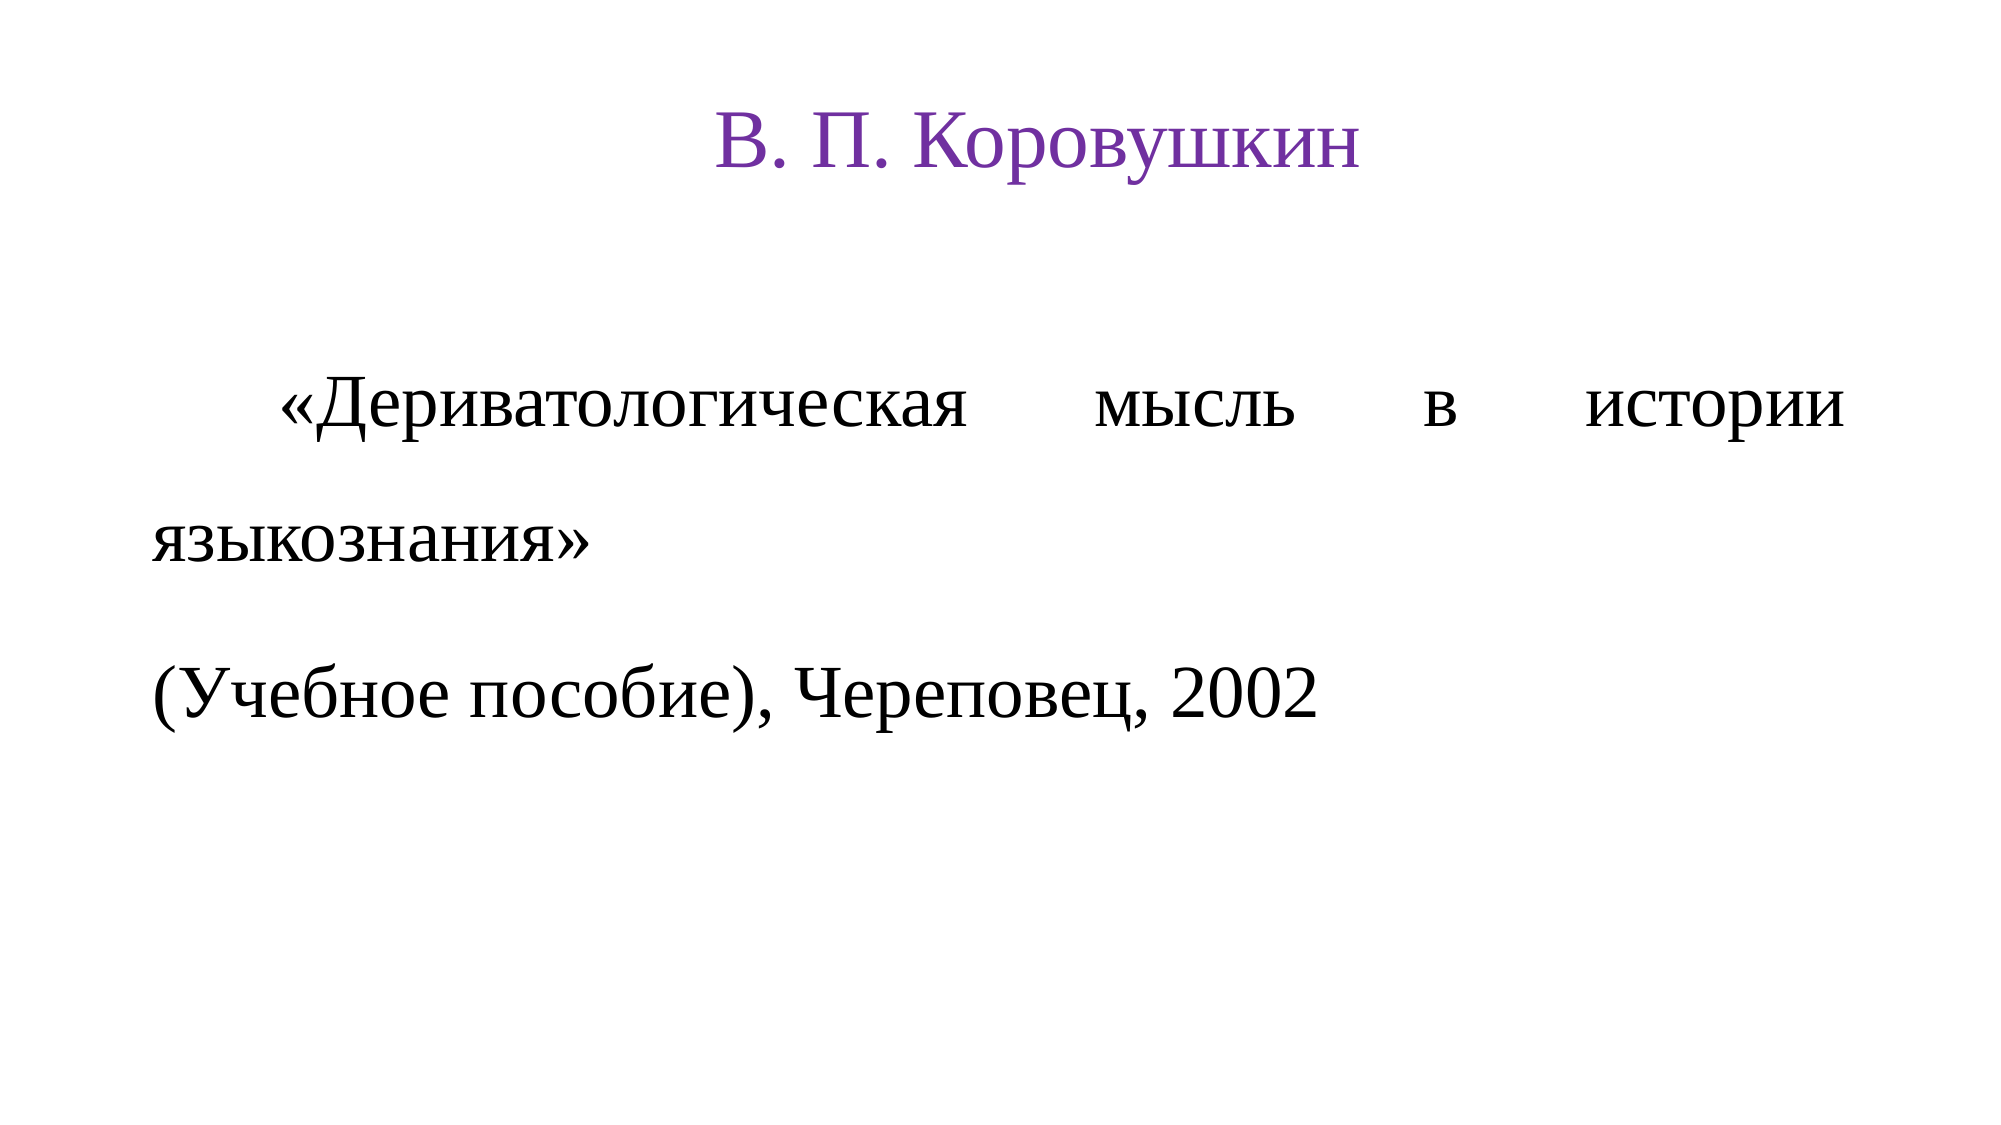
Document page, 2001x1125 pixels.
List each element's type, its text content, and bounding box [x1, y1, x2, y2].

list «Дериватологическая мысль в истории языкознания» (Учебное пособие), Череповец, 2002 [137, 299, 1863, 1014]
title В. П. Коровушкин [175, 0, 1901, 300]
